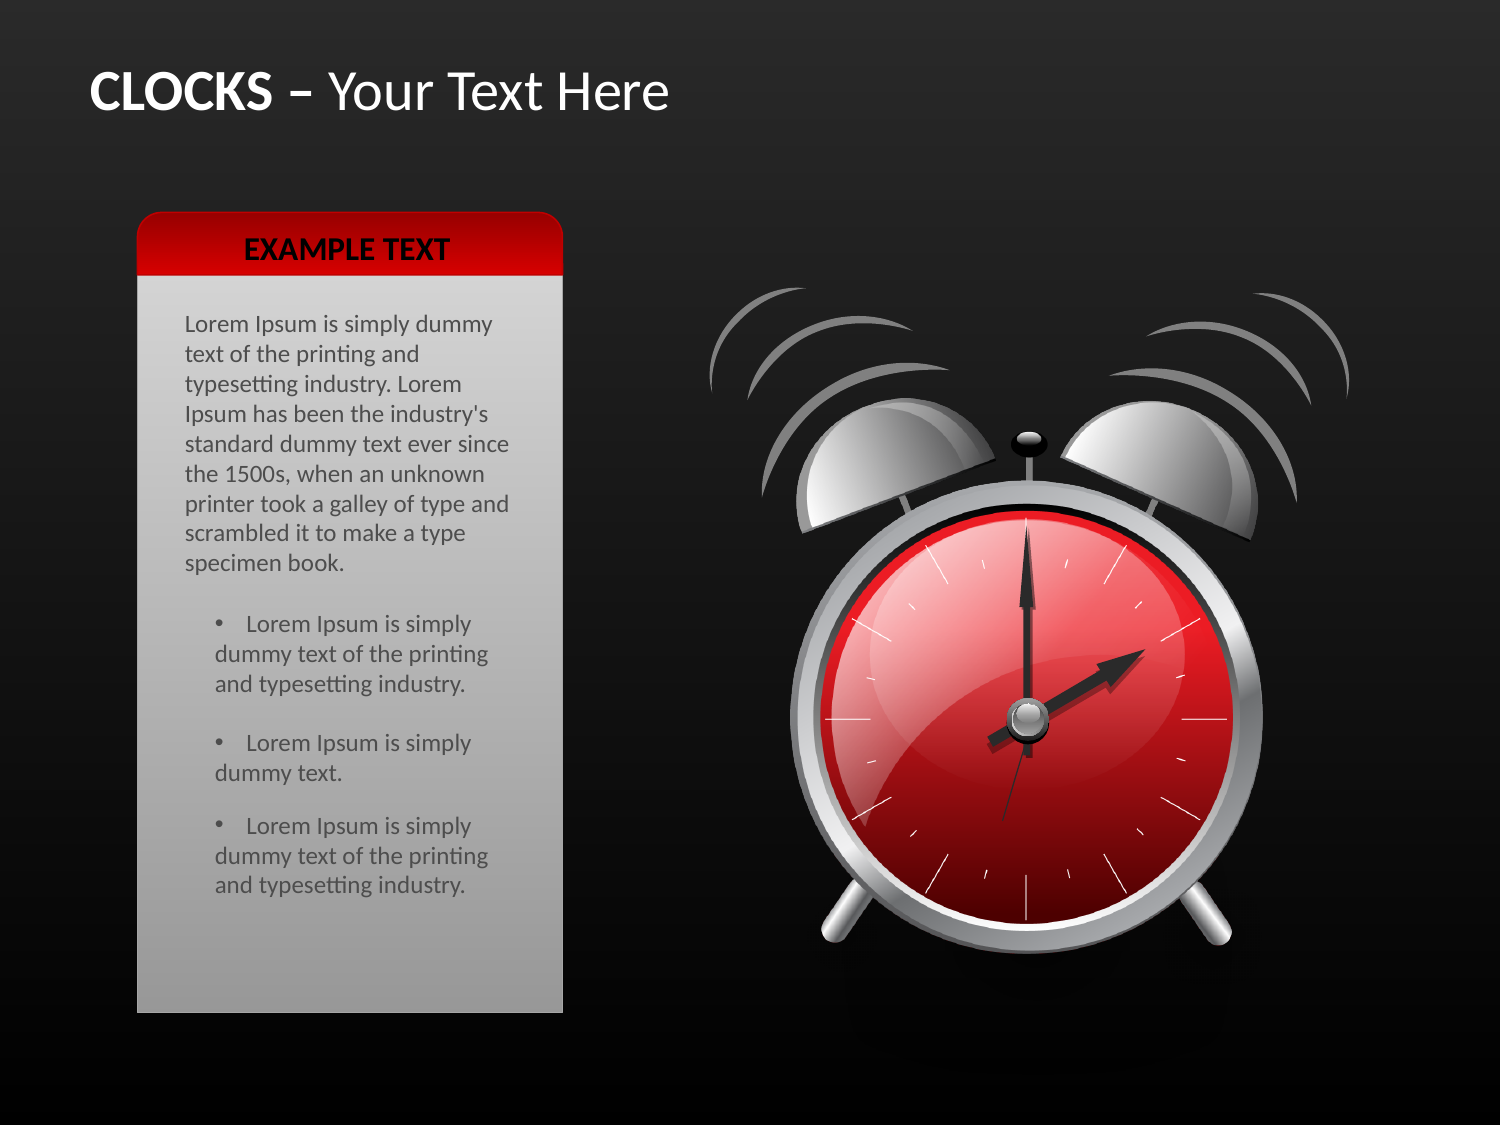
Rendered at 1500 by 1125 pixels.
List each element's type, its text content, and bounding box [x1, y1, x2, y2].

text_box Lorem Ipsum is simply dummy text of the printing and typesetting industry. Lorem Ipsum has been the industry's standard dummy text ever since the 1500s, when an unknown printer took a galley of type and scrambled it to make a type specimen book. [169, 299, 533, 585]
text_box Lorem Ipsum is simply dummy text. [200, 719, 550, 795]
text_box CLOCKS – Your Text Here [74, 37, 913, 138]
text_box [708, 278, 951, 486]
text_box Lorem Ipsum is simply dummy text of the printing and typesetting industry. [200, 600, 538, 705]
picture [789, 398, 1263, 954]
text_box [135, 277, 565, 1014]
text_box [992, 525, 1139, 822]
text_box [135, 210, 565, 277]
text_box EXAMPLE TEXT [187, 219, 507, 275]
text_box Lorem Ipsum is simply dummy text of the printing and typesetting industry. [200, 801, 525, 907]
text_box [1108, 284, 1351, 491]
